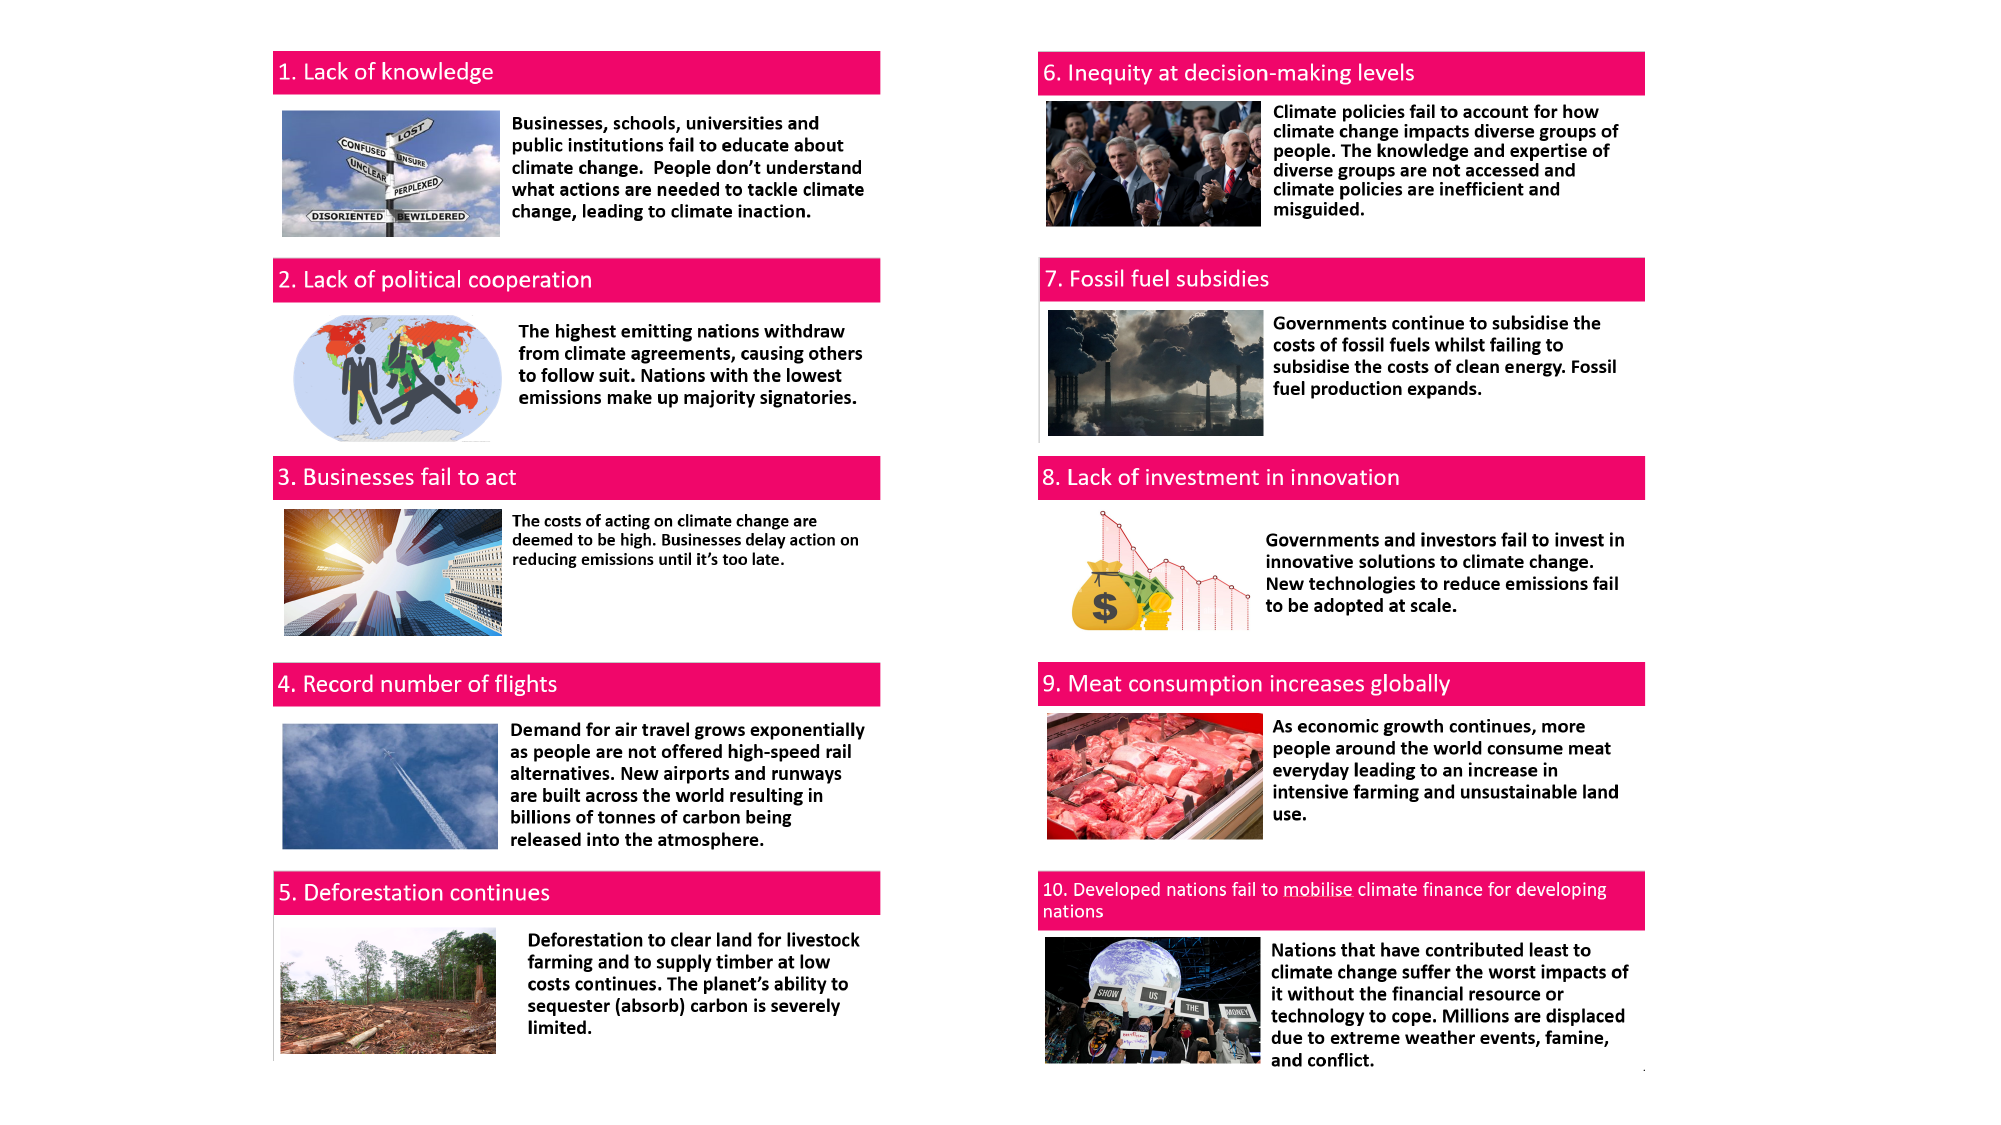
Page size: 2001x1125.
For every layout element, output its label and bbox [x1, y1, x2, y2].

picture [262, 50, 1795, 1075]
